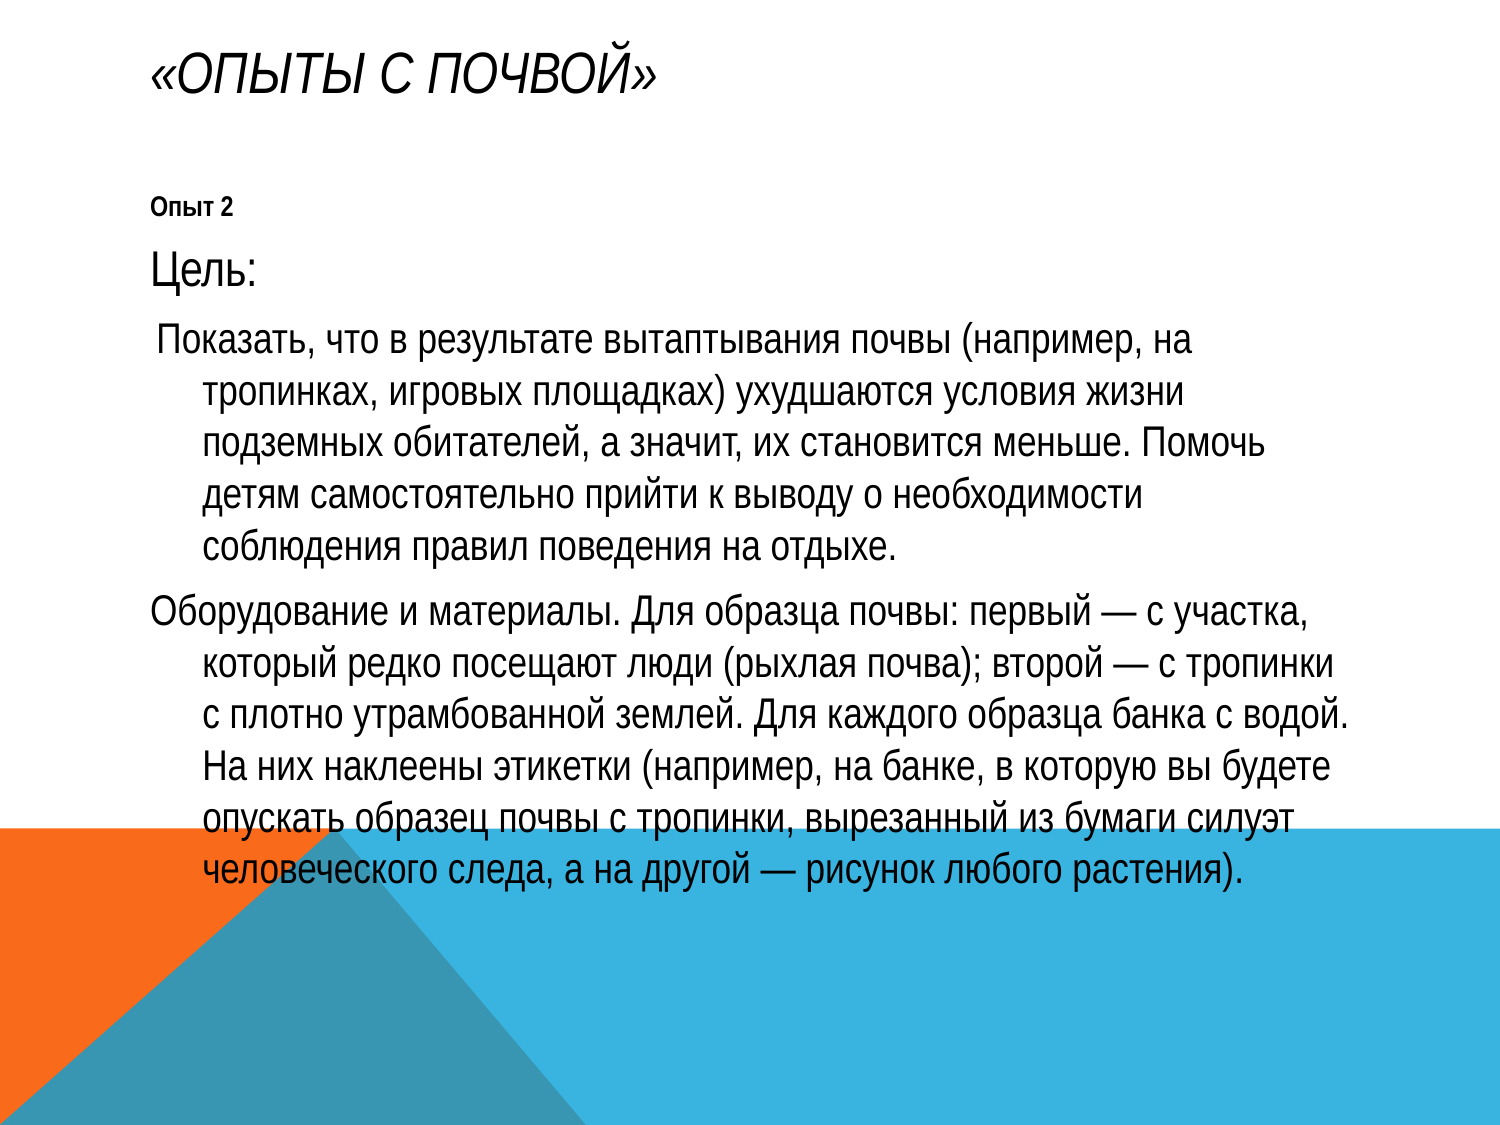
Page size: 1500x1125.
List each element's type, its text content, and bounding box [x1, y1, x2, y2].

list Опыт 2 Цель: Показать, что в результате вытаптывания почвы (например, на тропинках, игровых площадках) ухудшаются условия жизни подземных обитателей, а значит, их становится меньше. Помочь детям самостоятельно прийти к выводу о необходимости соблюдения правил поведения на отдыхе. Оборудование и материалы. Для образца почвы: первый — с участка, который редко посещают люди (рыхлая почва); второй — с тропинки с плотно утрамбованной землей. Для каждого образца банка с водой. На них наклеены этикетки (например, на банке, в которую вы будете опускать образец почвы с тропинки, вырезанный из бумаги силуэт человеческого следа, а на другой — рисунок любого растения). [135, 180, 1369, 941]
title «Опыты с почвой» [135, 60, 1369, 150]
